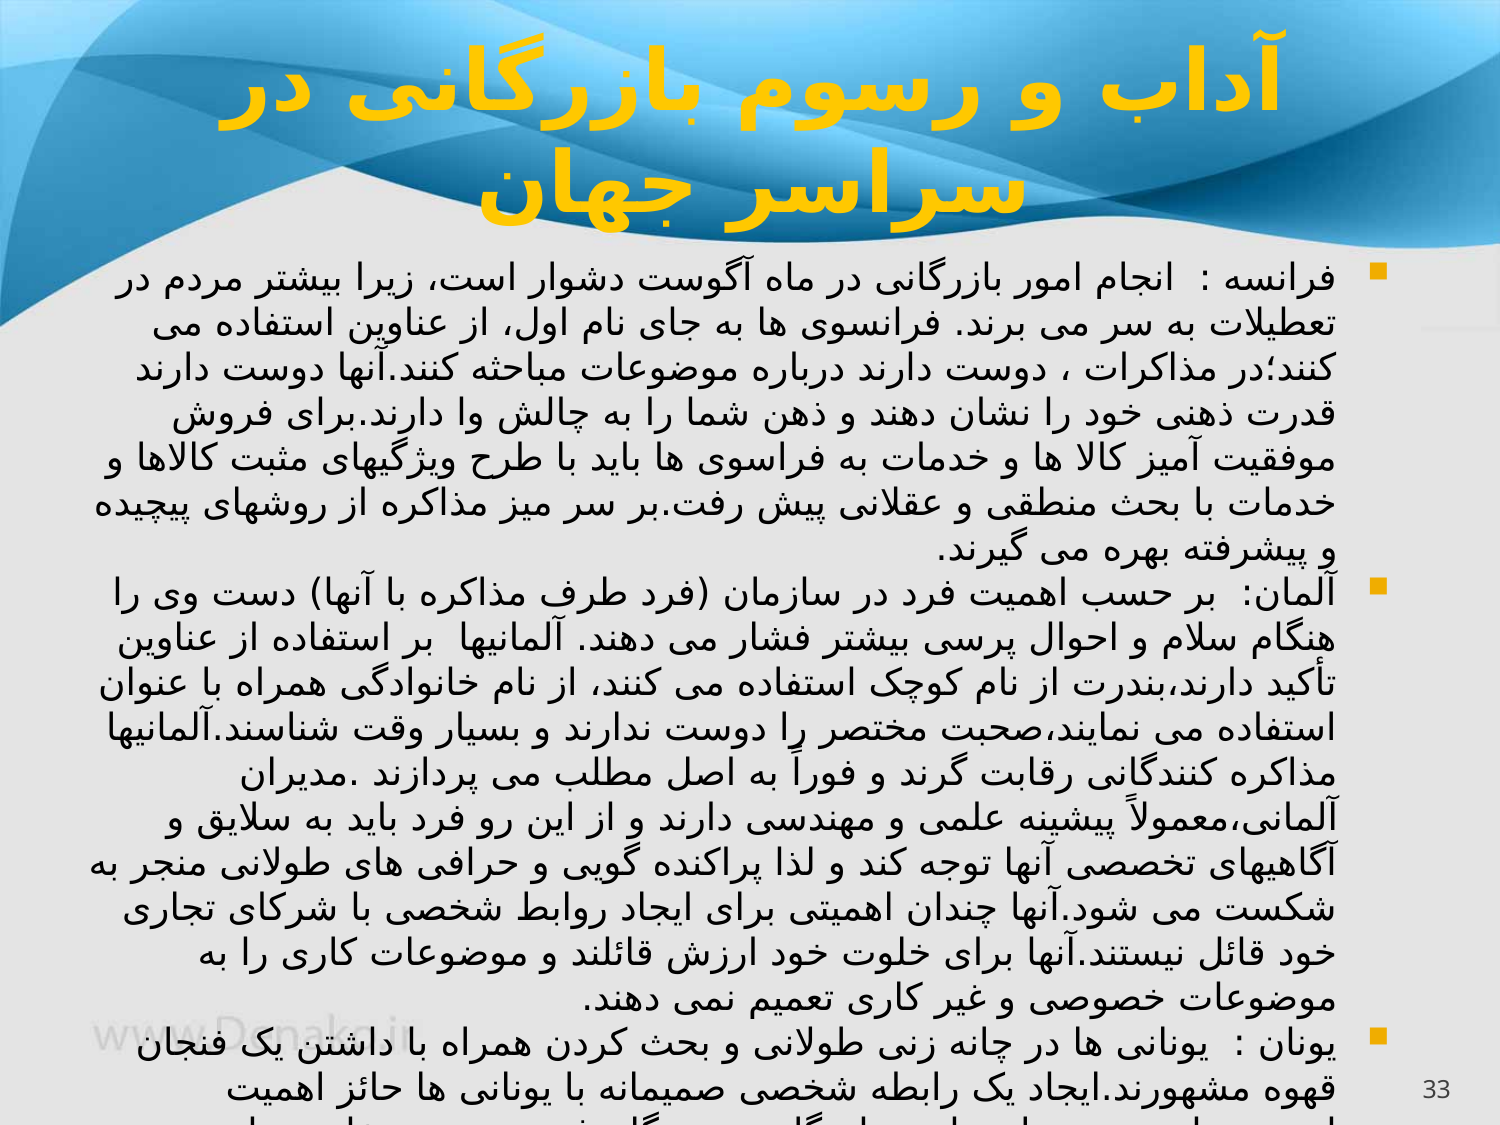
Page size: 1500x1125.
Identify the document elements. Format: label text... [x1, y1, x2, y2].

list فرانسه : انجام امور بازرگانی در ماه آگوست دشوار است، زیرا بیشتر مردم در تعطیلات به سر می برند. فرانسوی ها به جای نام اول، از عناوین استفاده می کنند؛در مذاکرات ، دوست دارند درباره موضوعات مباحثه کنند.آنها دوست دارند قدرت ذهنی خود را نشان دهند و ذهن شما را به چالش وا دارند.برای فروش موفقیت آمیز کالا ها و خدمات به فراسوی ها باید با طرح ویژگیهای مثبت کالاها و خدمات با بحث منطقی و عقلانی پیش رفت.بر سر میز مذاکره از روشهای پیچیده و پیشرفته بهره می گیرند. آلمان: بر حسب اهمیت فرد در سازمان (فرد طرف مذاکره با آنها) دست وی را هنگام سلام و احوال پرسی بیشتر فشار می دهند. آلمانیها بر استفاده از عناوین تأکید دارند،بندرت از نام کوچک استفاده می کنند، از نام خانوادگی همراه با عنوان استفاده می نمایند،صحبت مختصر را دوست ندارند و بسیار وقت شناسند.آلمانیها مذاکره کنندگانی رقابت گرند و فوراً به اصل مطلب می پردازند .مدیران آلمانی،معمولاً پیشینه علمی و مهندسی دارند و از این رو فرد باید به سلایق و آگاهیهای تخصصی آنها توجه کند و لذا پراکنده گویی و حرافی های طولانی منجر به شکست می شود.آنها چندان اهمیتی برای ایجاد روابط شخصی با شرکای تجاری خود قائل نیستند.آنها برای خلوت خود ارزش قائلند و موضوعات کاری را به موضوعات خصوصی و غیر کاری تعمیم نمی دهند. یونان : یونانی ها در چانه زنی طولانی و بحث کردن همراه با داشتن یک فنجان قهوه مشهورند.ایجاد یک رابطه شخصی صمیمانه با یونانی ها حائز اهمیت است .مباحث مربوط به امور بازرگانی در هنگام غروب و در میخانه محلی و در اغلب موراد با حضور همسر طرف مذاکره ، صورت می گیرد .ایجاد یک رابطه تجاری بر مبنای اعتماد بسیار حائز اهمیت است .دولت نقش مهمی در تجارت ایفا میکند که این امر بدان معناست که فرد باید از طریق دیوانم سالاری دولتی پیش برود.کار وکسب ،امری بسیار شخصی است (پیوند ها یخانوادگیفپیوندهای سیاسیو پیوندهای تجاری). نحوه ارتباط افراد اغلب مهمتر از کیفیت خدمات و کالا است.در یونا حتی بعد از این که قرار داد منعقد شد ، نیز مذاکرات ادامه می یابد و تماس بعدی به منزله تکمیل سند قرار داد تلقی می شود . [75, 237, 1425, 1100]
slide_number 33 [1345, 1062, 1467, 1108]
title آداب و رسوم بازرگانی در سراسر جهان [75, 25, 1425, 231]
picture [0, 0, 1500, 1125]
